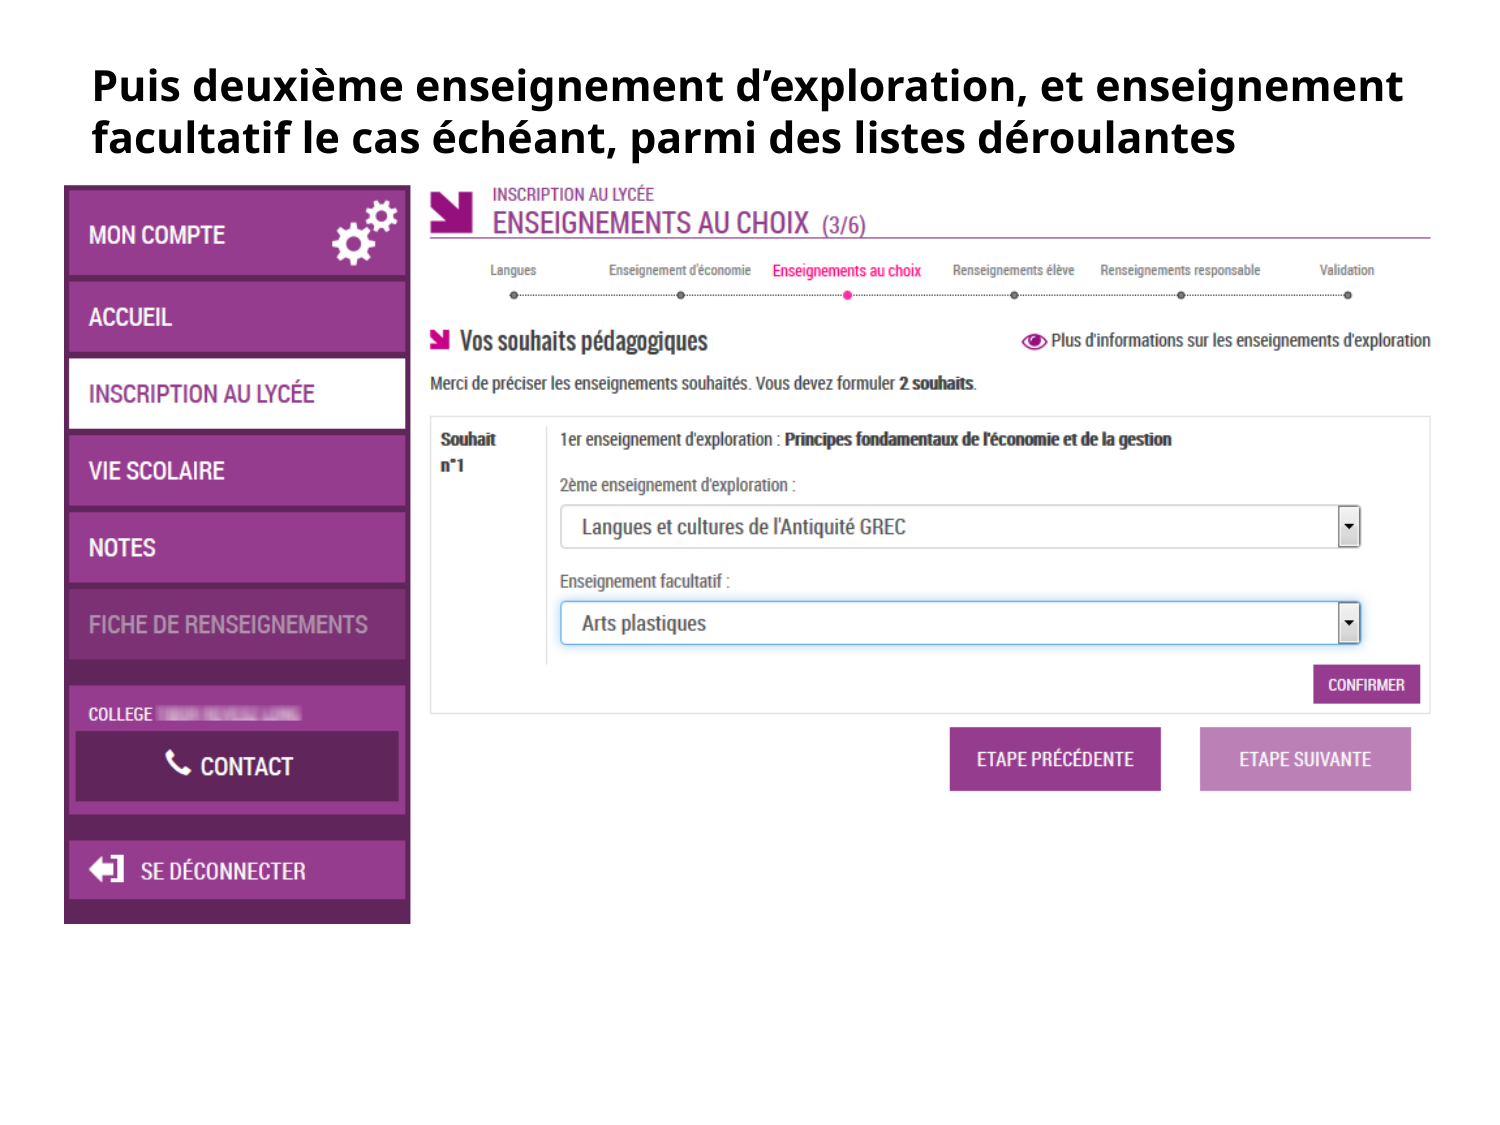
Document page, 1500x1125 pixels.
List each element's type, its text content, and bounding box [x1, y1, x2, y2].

text_box Puis deuxième enseignement d’exploration, et enseignement facultatif le cas échéant, parmi des listes déroulantes [76, 0, 1425, 173]
picture [64, 184, 1436, 924]
